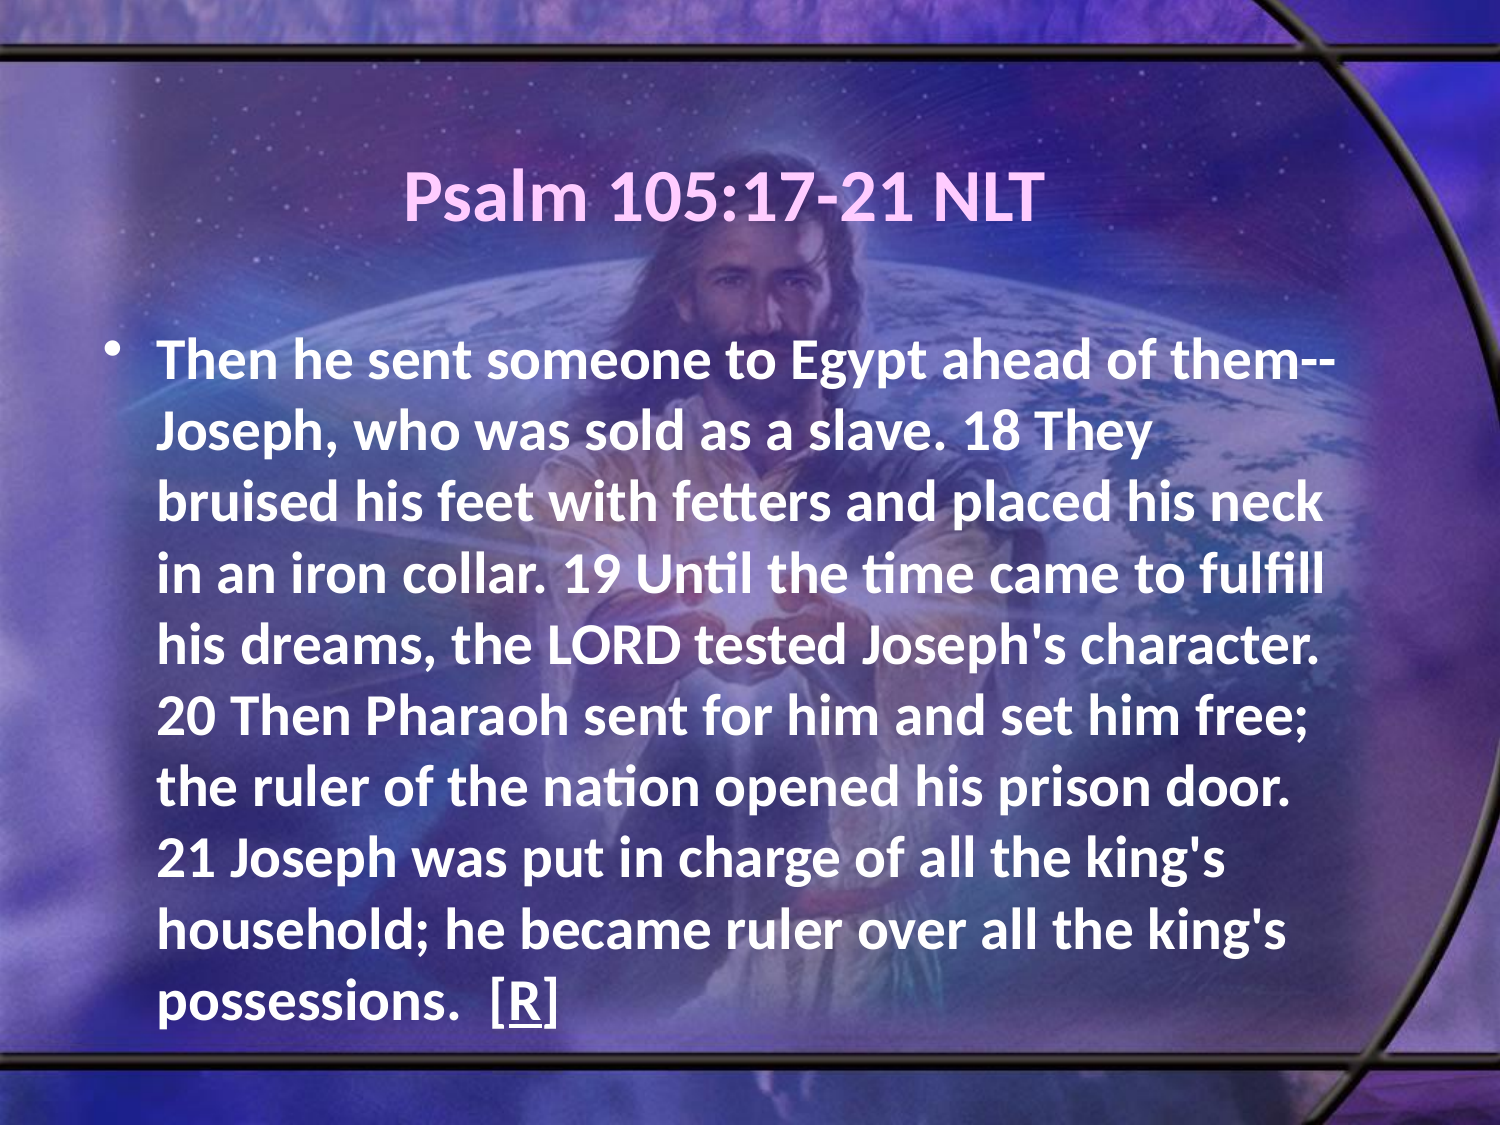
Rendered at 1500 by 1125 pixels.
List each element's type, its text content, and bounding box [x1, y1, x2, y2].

list Then he sent someone to Egypt ahead of them--Joseph, who was sold as a slave. 18 They bruised his feet with fetters and placed his neck in an iron collar. 19 Until the time came to fulfill his dreams, the LORD tested Joseph's character. 20 Then Pharaoh sent for him and set him free; the ruler of the nation opened his prison door. 21 Joseph was put in charge of all the king's household; he became ruler over all the king's possessions. [R] [87, 312, 1363, 1043]
title Psalm 105:17-21 NLT [87, 99, 1363, 283]
picture [0, 0, 1500, 1125]
